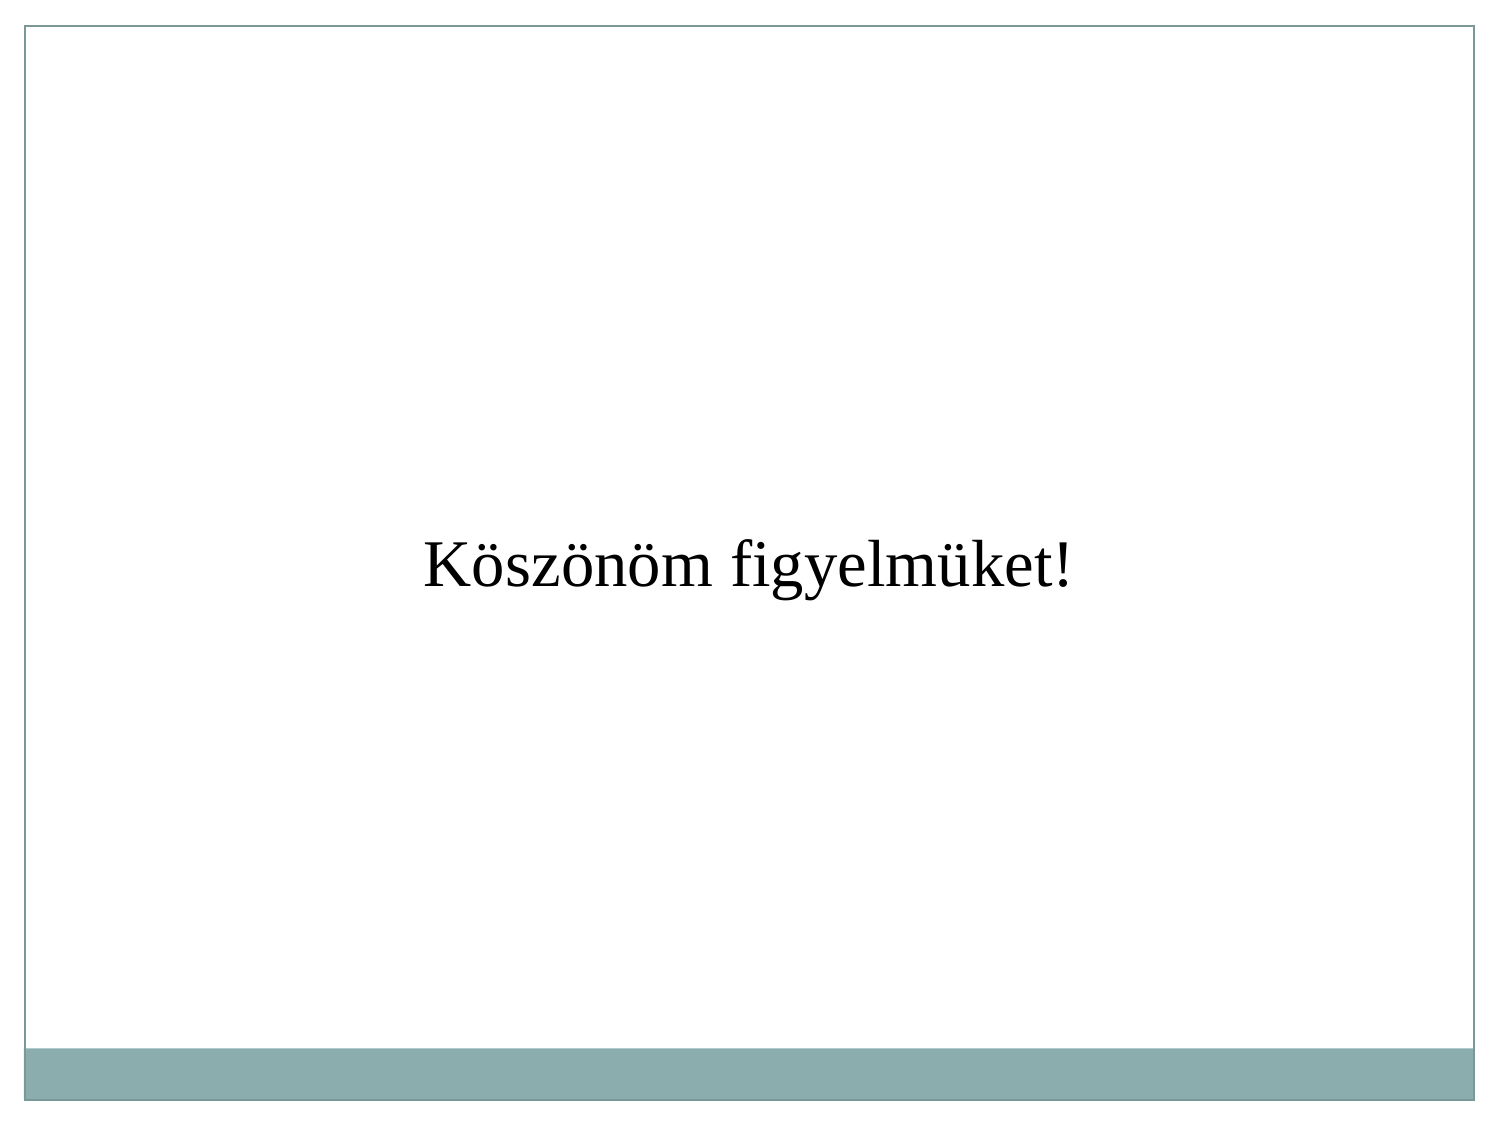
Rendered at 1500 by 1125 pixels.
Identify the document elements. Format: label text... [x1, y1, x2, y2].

list Köszönöm figyelmüket! [75, 512, 1425, 613]
